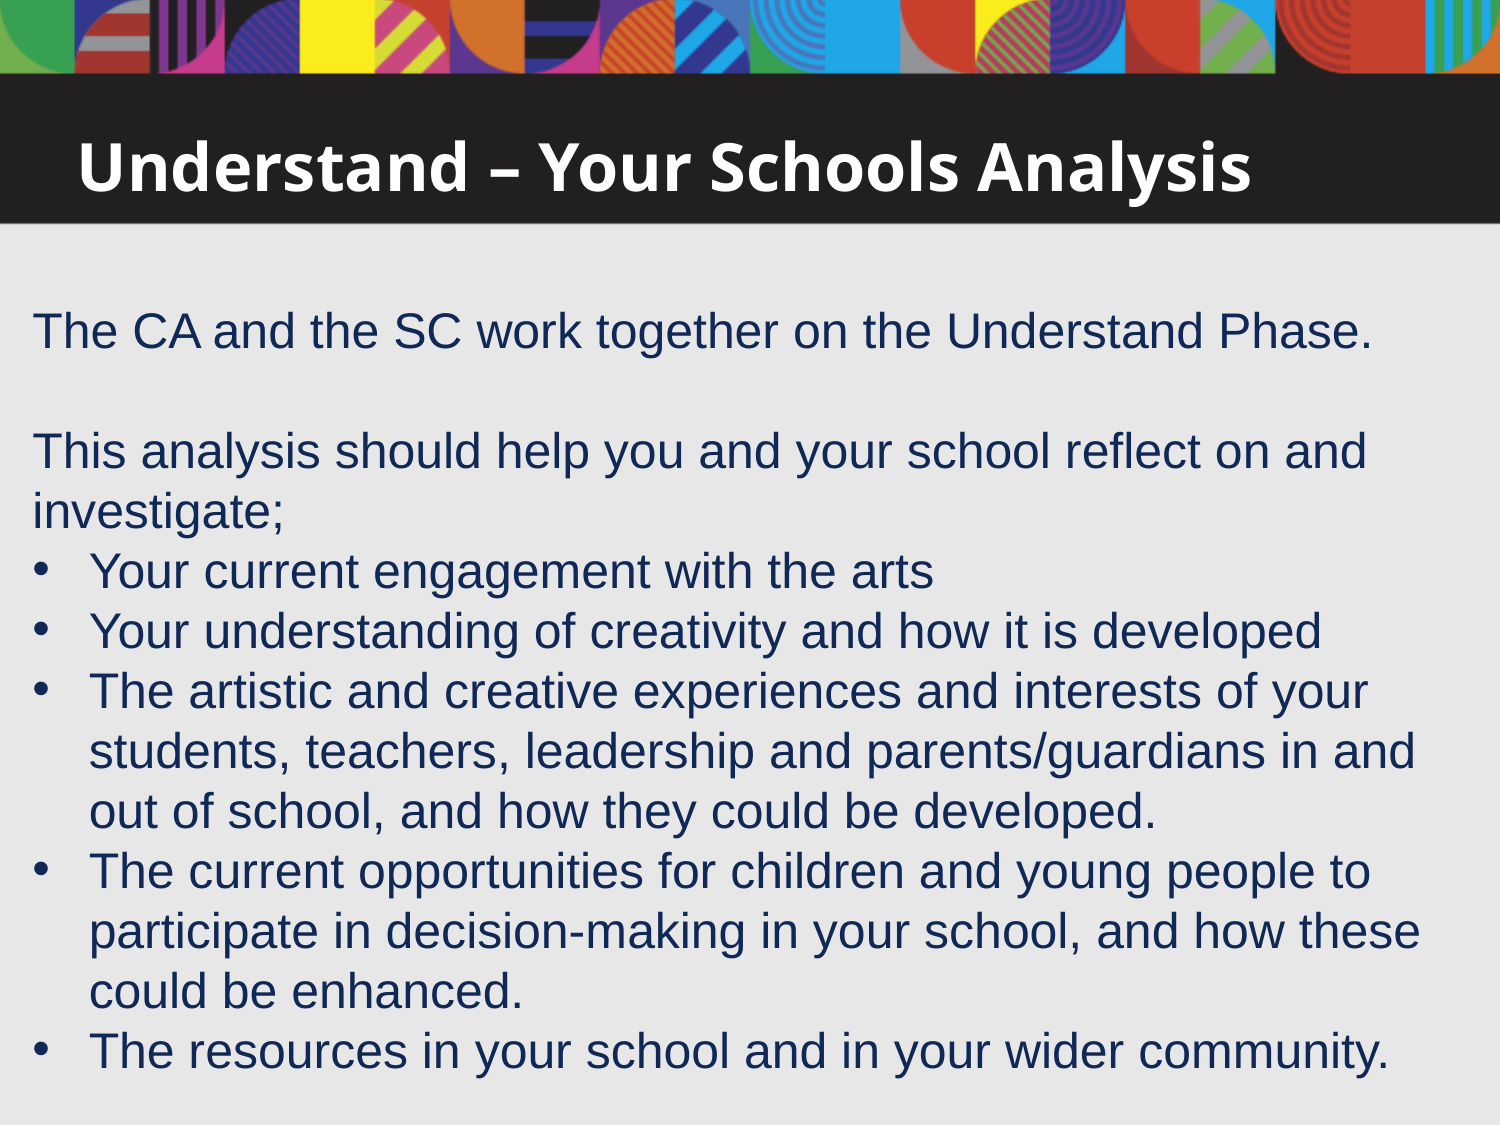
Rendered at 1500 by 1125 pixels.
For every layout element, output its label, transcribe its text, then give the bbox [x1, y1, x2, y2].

text_box The CA and the SC work together on the Understand Phase. This analysis should help you and your school reflect on and investigate; Your current engagement with the arts Your understanding of creativity and how it is developed The artistic and creative experiences and interests of your students, teachers, leadership and parents/guardians in and out of school, and how they could be developed. The current opportunities for children and young people to participate in decision-making in your school, and how these could be enhanced. The resources in your school and in your wider community. [17, 290, 1500, 1086]
picture [0, 0, 1500, 1125]
title Understand – Your Schools Analysis [76, 90, 1459, 209]
